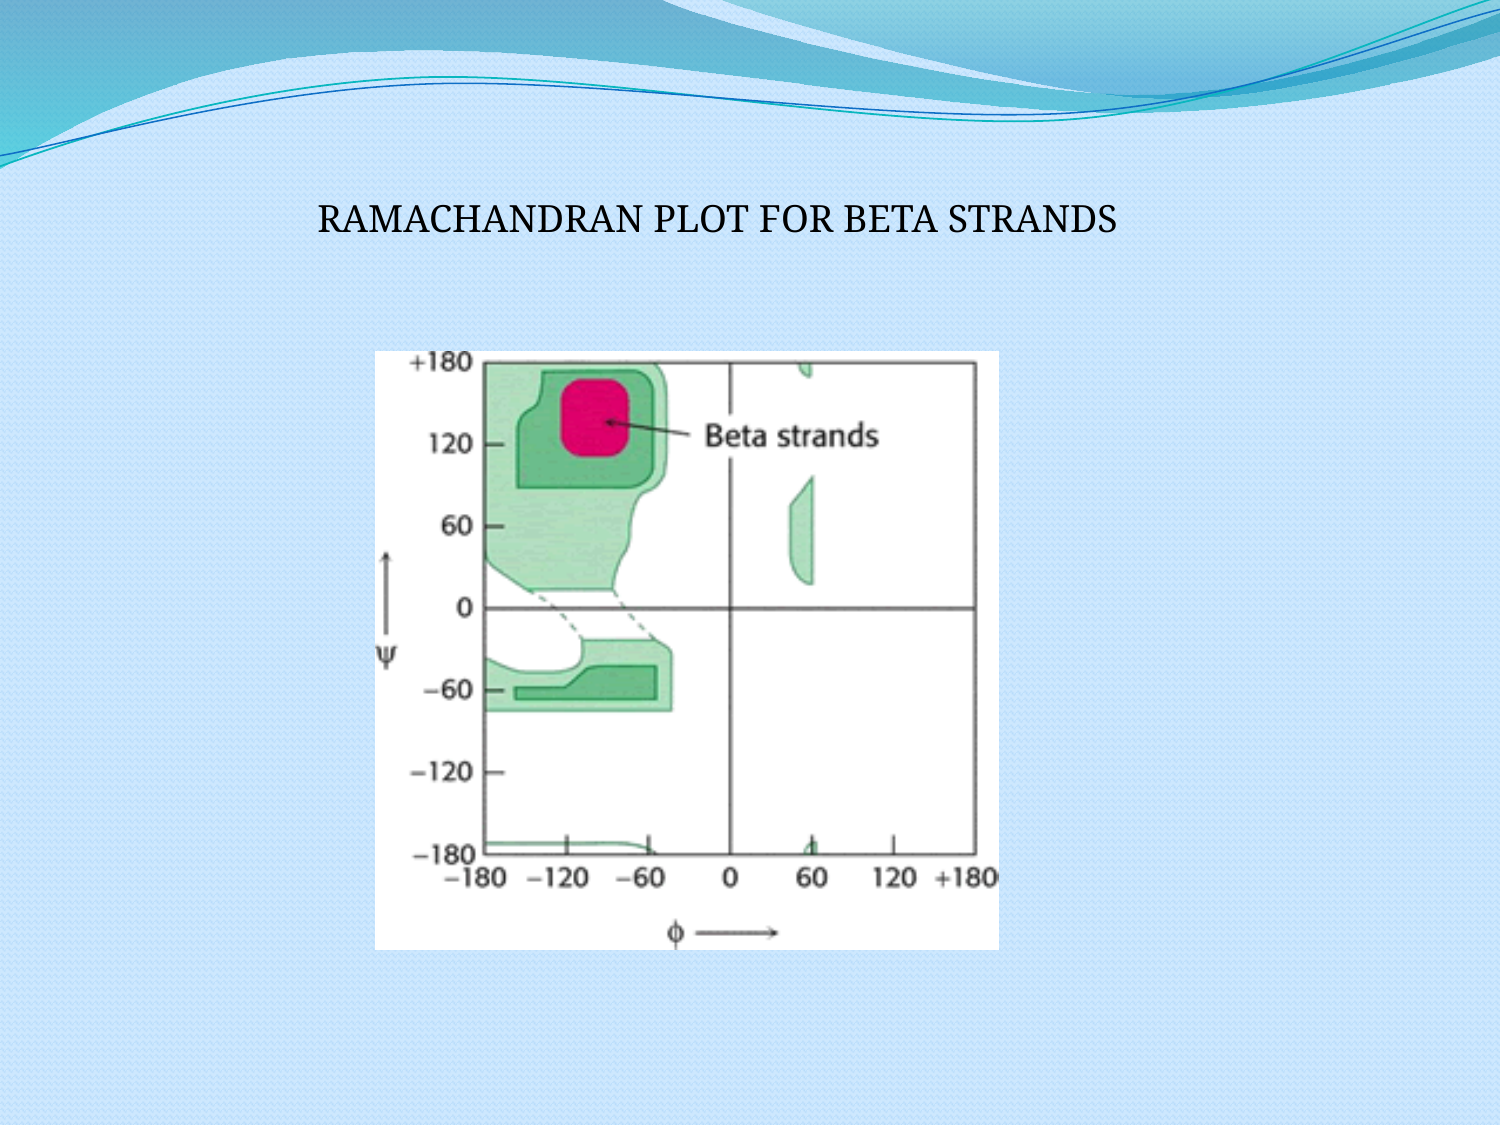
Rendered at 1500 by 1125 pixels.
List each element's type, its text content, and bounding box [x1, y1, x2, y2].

picture [374, 351, 999, 950]
text_box RAMACHANDRAN PLOT FOR BETA STRANDS [175, 187, 1289, 248]
